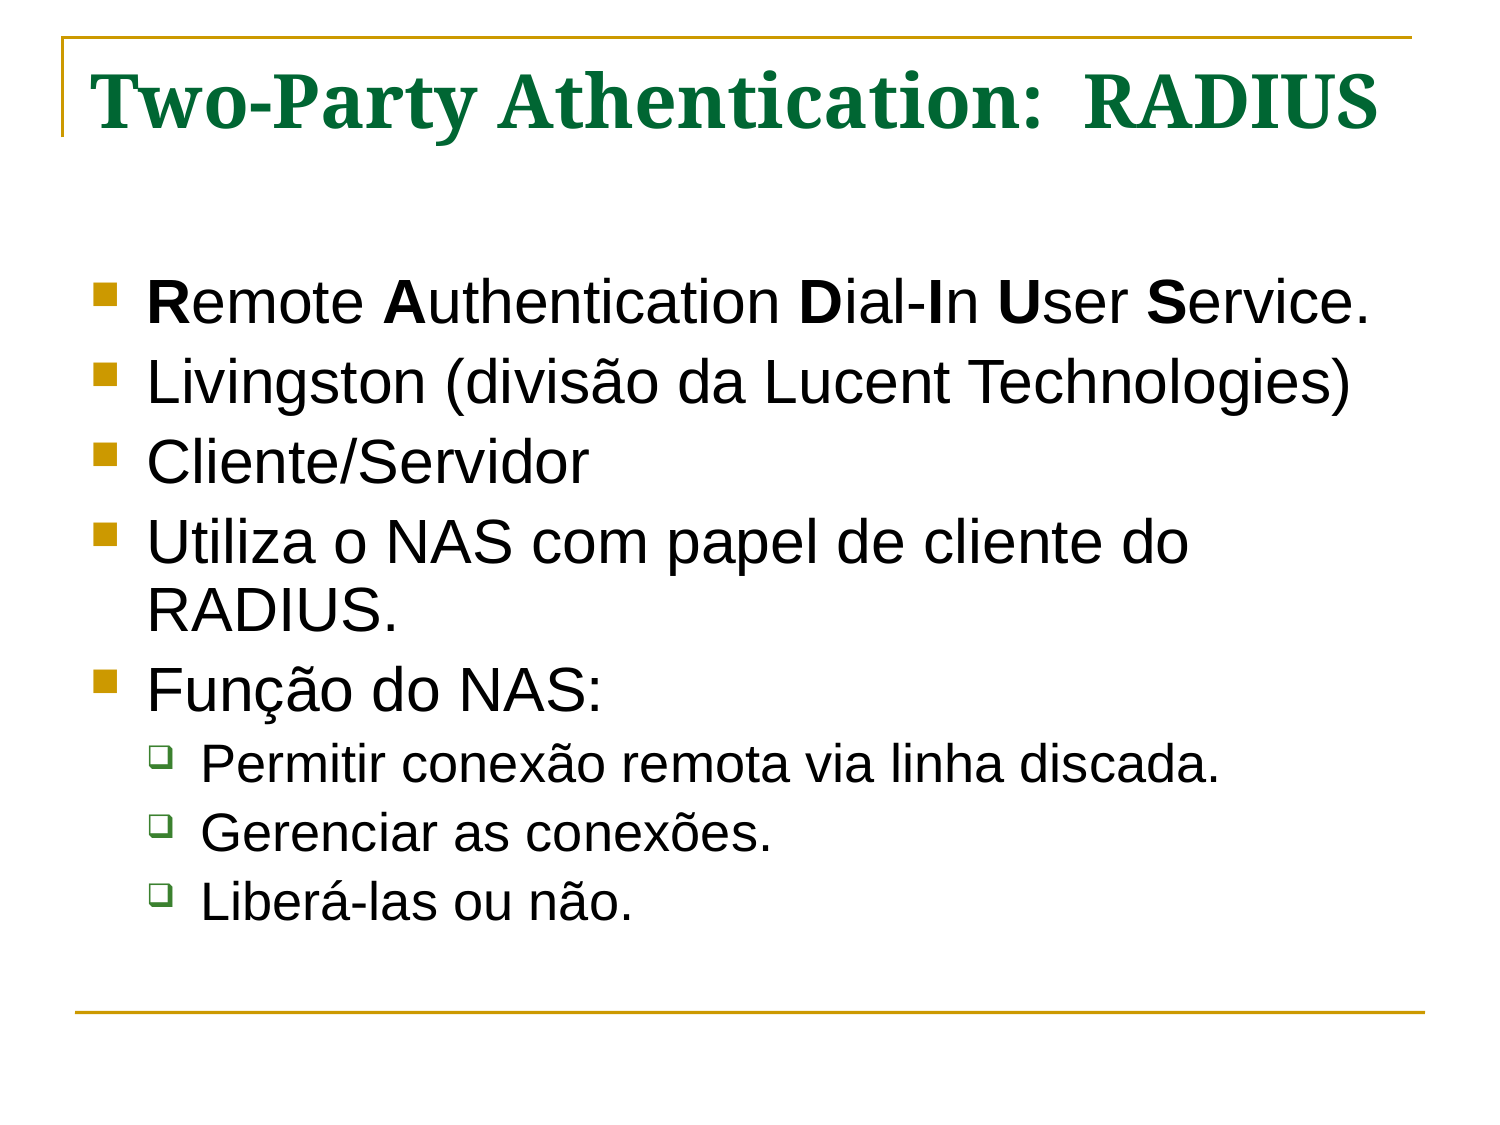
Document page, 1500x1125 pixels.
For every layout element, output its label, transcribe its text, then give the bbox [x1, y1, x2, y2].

list Remote Authentication Dial-In User Service. Livingston (divisão da Lucent Technologies) Cliente/Servidor Utiliza o NAS com papel de cliente do RADIUS. Função do NAS: Permitir conexão remota via linha discada. Gerenciar as conexões. Liberá-las ou não. [74, 262, 1426, 1006]
title Two-Party Athentication: RADIUS [74, 45, 1426, 233]
